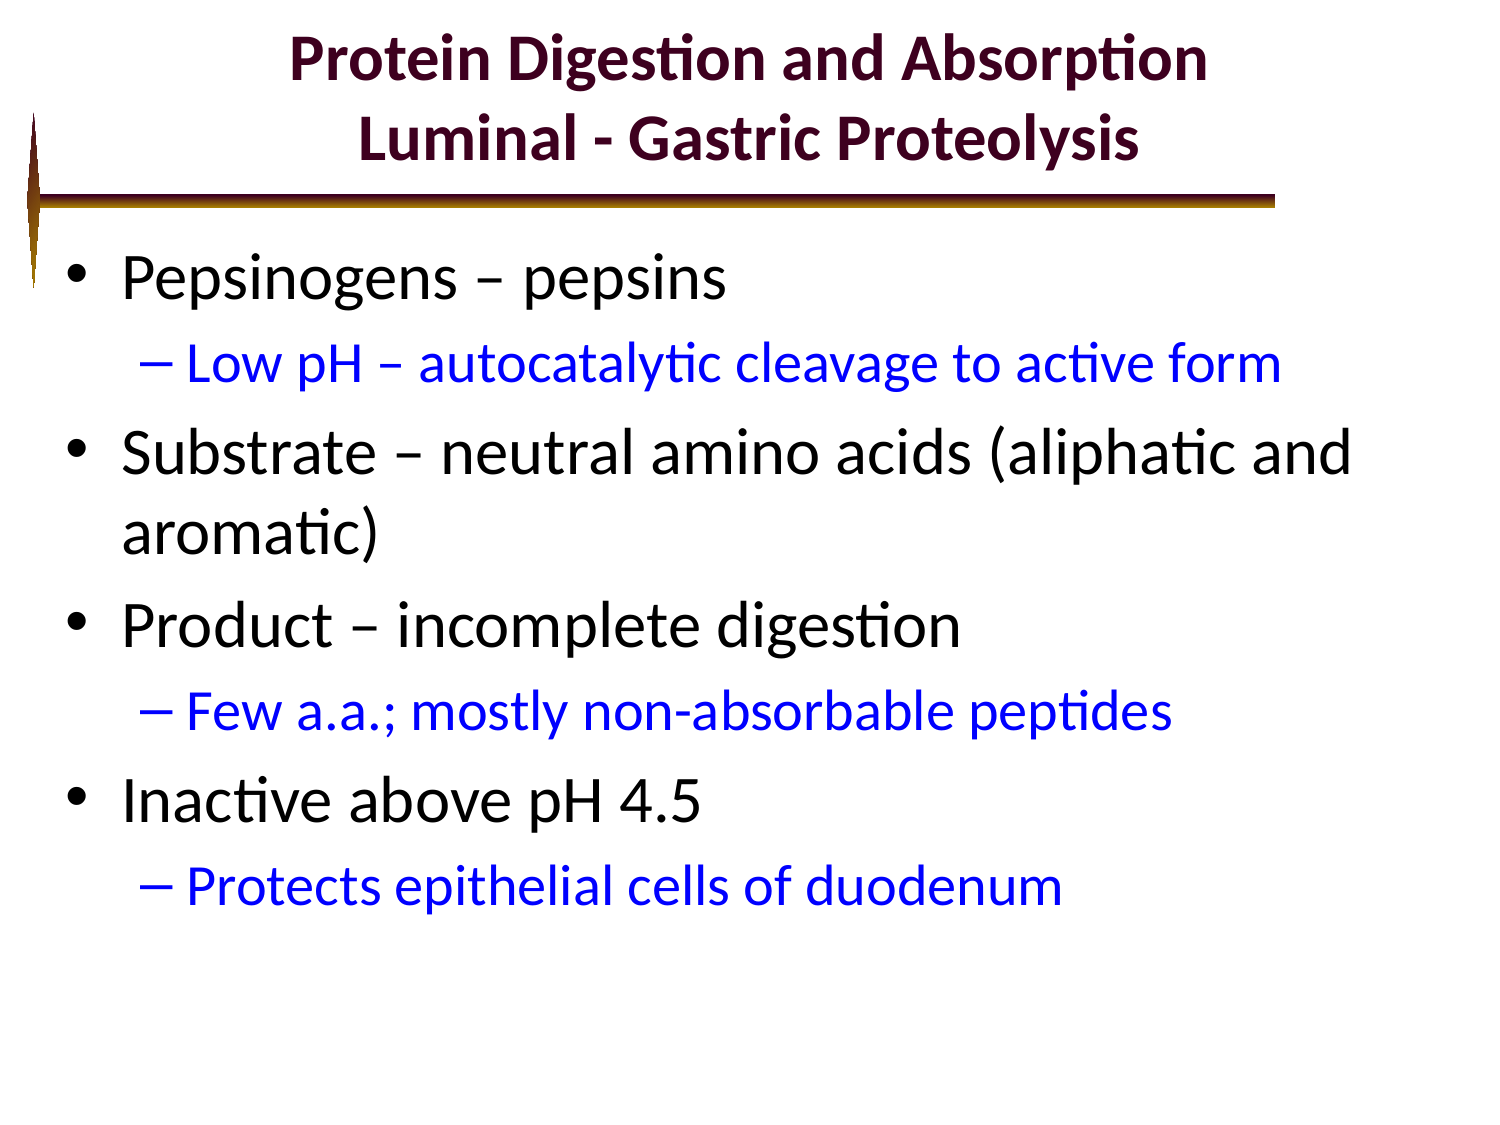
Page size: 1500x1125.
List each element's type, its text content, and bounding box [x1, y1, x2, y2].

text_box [27, 112, 1276, 288]
list Pepsinogens – pepsins Low pH – autocatalytic cleavage to active form Substrate – neutral amino acids (aliphatic and aromatic) Product – incomplete digestion Few a.a.; mostly non-absorbable peptides Inactive above pH 4.5 Protects epithelial cells of duodenum [50, 224, 1400, 968]
title Protein Digestion and Absorption Luminal - Gastric Proteolysis [75, 0, 1425, 188]
